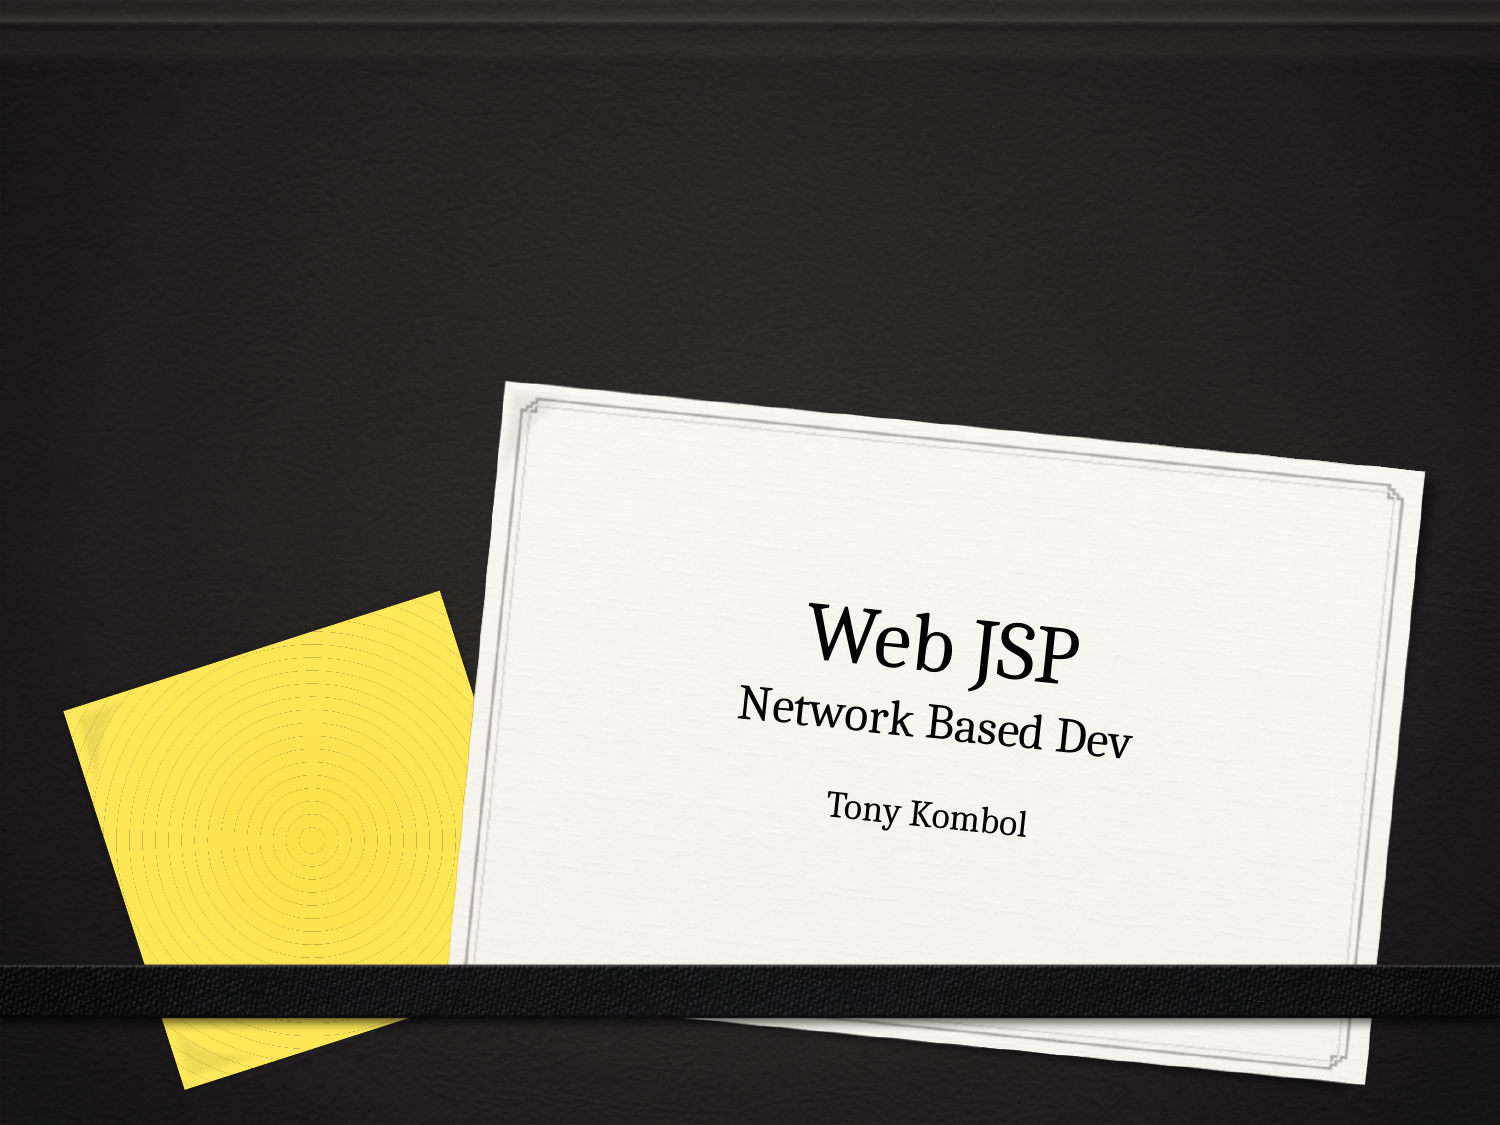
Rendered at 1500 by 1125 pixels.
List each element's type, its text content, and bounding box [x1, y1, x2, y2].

picture [69, 693, 157, 788]
subtitle Tony Kombol [518, 740, 1326, 994]
title Web JSP Network Based Dev [536, 453, 1355, 798]
picture [0, 379, 1500, 1102]
